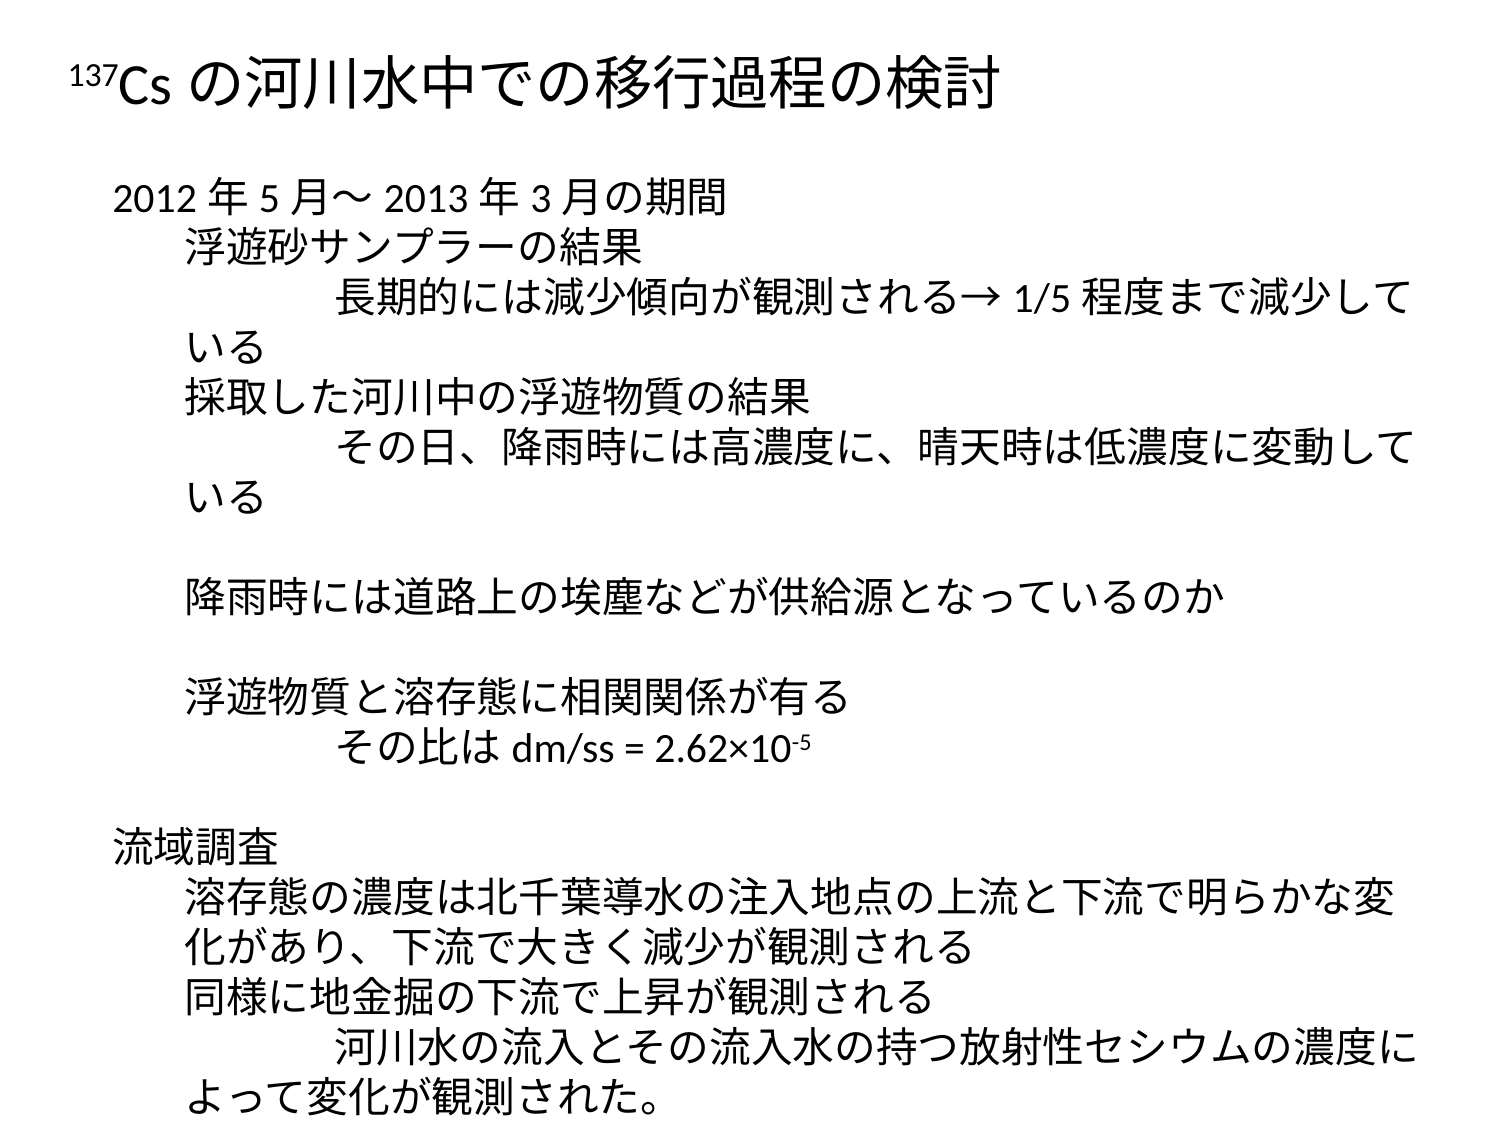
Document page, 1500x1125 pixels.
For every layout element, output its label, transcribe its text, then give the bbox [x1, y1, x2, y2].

text_box 2012年5月～2013年3月の期間 浮遊砂サンプラーの結果 長期的には減少傾向が観測される→1/5程度まで減少している 採取した河川中の浮遊物質の結果 その日、降雨時には高濃度に、晴天時は低濃度に変動している 降雨時には道路上の埃塵などが供給源となっているのか 浮遊物質と溶存態に相関関係が有る その比はdm/ss = 2.62×10-5 流域調査 溶存態の濃度は北千葉導水の注入地点の上流と下流で明らかな変化があり、下流で大きく減少が観測される 同様に地金掘の下流で上昇が観測される 河川水の流入とその流入水の持つ放射性セシウムの濃度によって変化が観測された。 [97, 163, 1447, 1125]
text_box 137Csの河川水中での移行過程の検討 [53, 38, 1046, 124]
